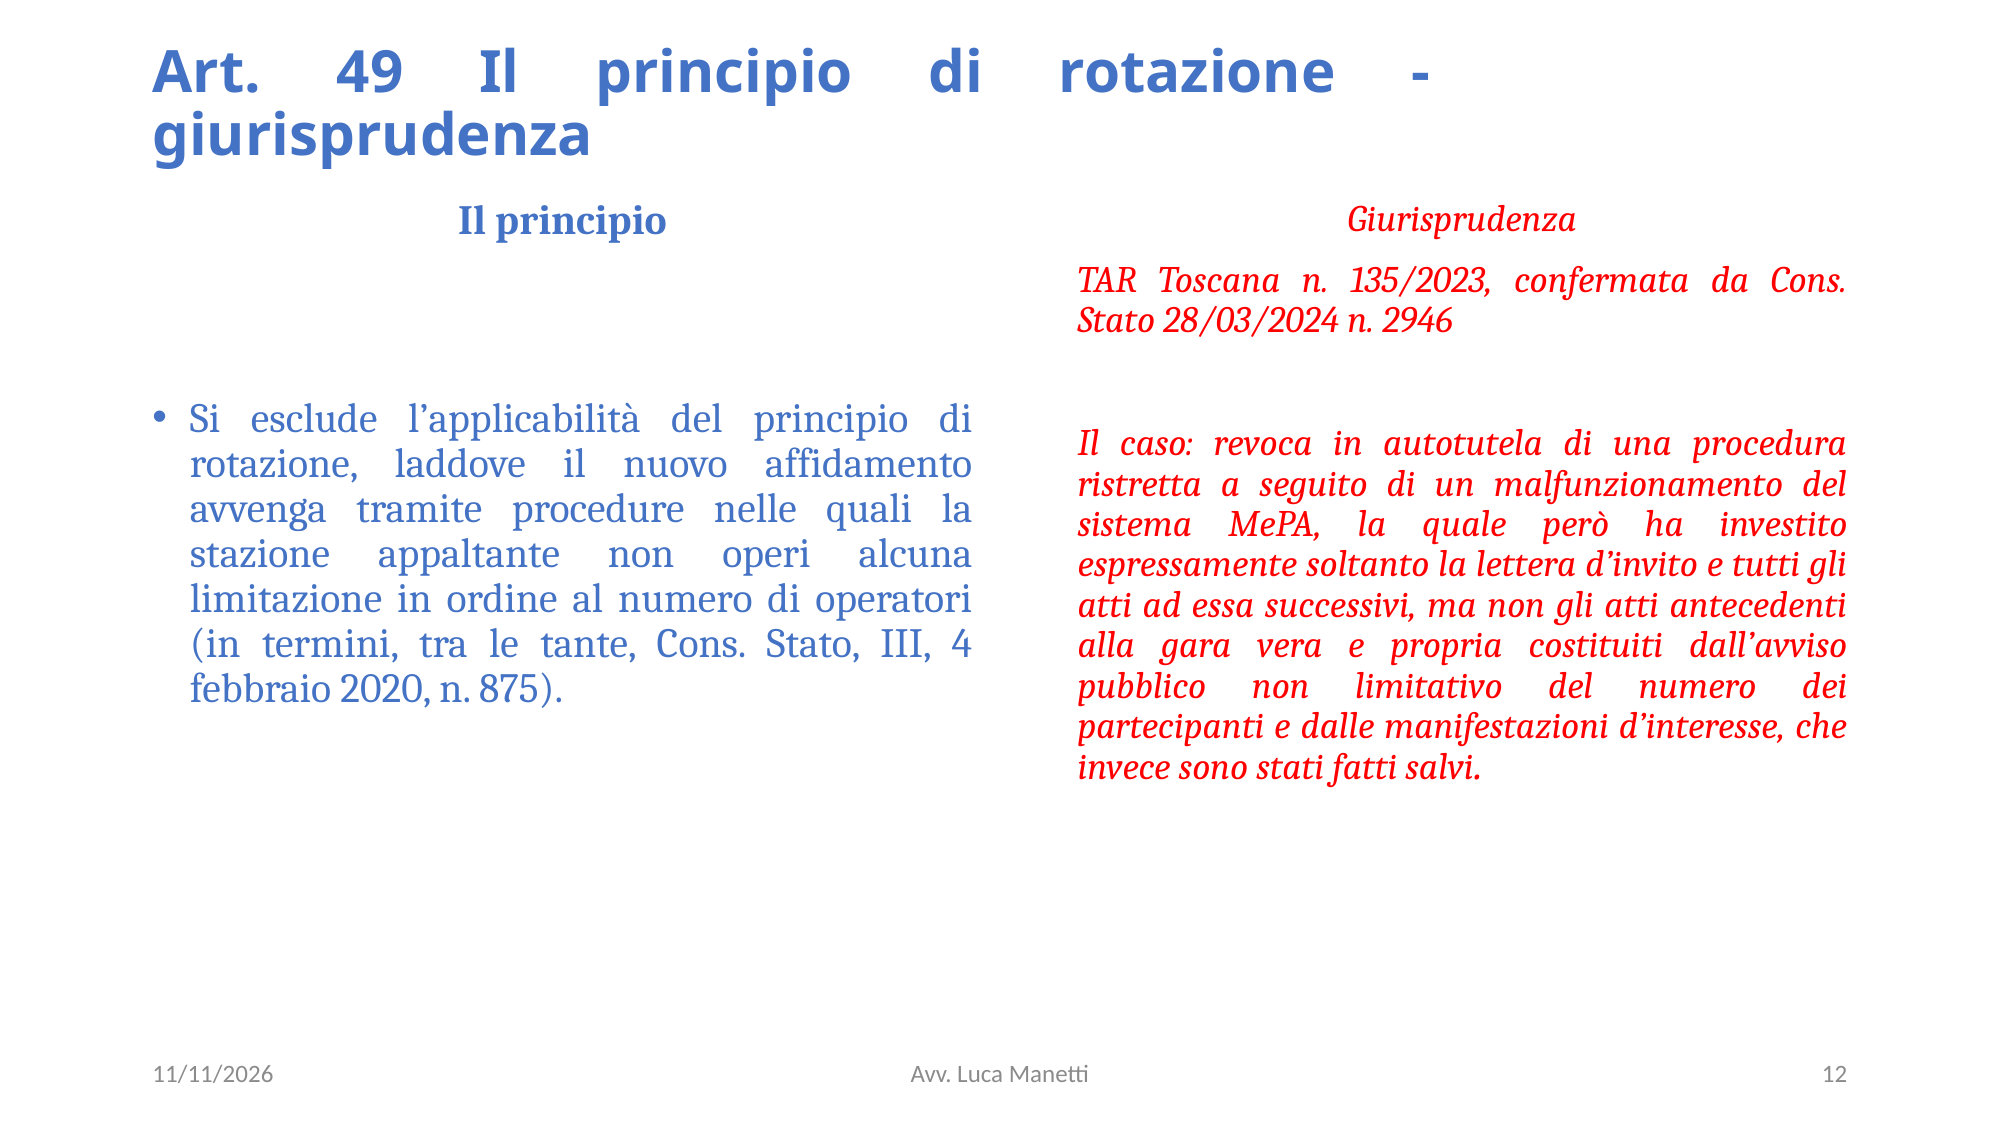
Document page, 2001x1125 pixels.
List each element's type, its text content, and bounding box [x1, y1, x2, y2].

footer Avv. Luca Manetti [662, 1042, 1338, 1103]
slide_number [137, 1042, 588, 1103]
title Art. 49 Il principio di rotazione - giurisprudenza [137, 59, 1446, 152]
list Il principio Si esclude l’applicabilità del principio di rotazione, laddove il nuovo affidamento avvenga tramite procedure nelle quali la stazione appaltante non operi alcuna limitazione in ordine al numero di operatori (in termini, tra le tante, Cons. Stato, III, 4 febbraio 2020, n. 875). [137, 191, 988, 1014]
slide_number 12 [1412, 1042, 1863, 1103]
list Giurisprudenza TAR Toscana n. 135/2023, confermata da Cons. Stato 28/03/2024 n. 2946 Il caso: revoca in autotutela di una procedura ristretta a seguito di un malfunzionamento del sistema MePA, la quale però ha investito espressamente soltanto la lettera d’invito e tutti gli atti ad essa successivi, ma non gli atti antecedenti alla gara vera e propria costituiti dall’avviso pubblico non limitativo del numero dei partecipanti e dalle manifestazioni d’interesse, che invece sono stati fatti salvi. [1062, 191, 1863, 1014]
